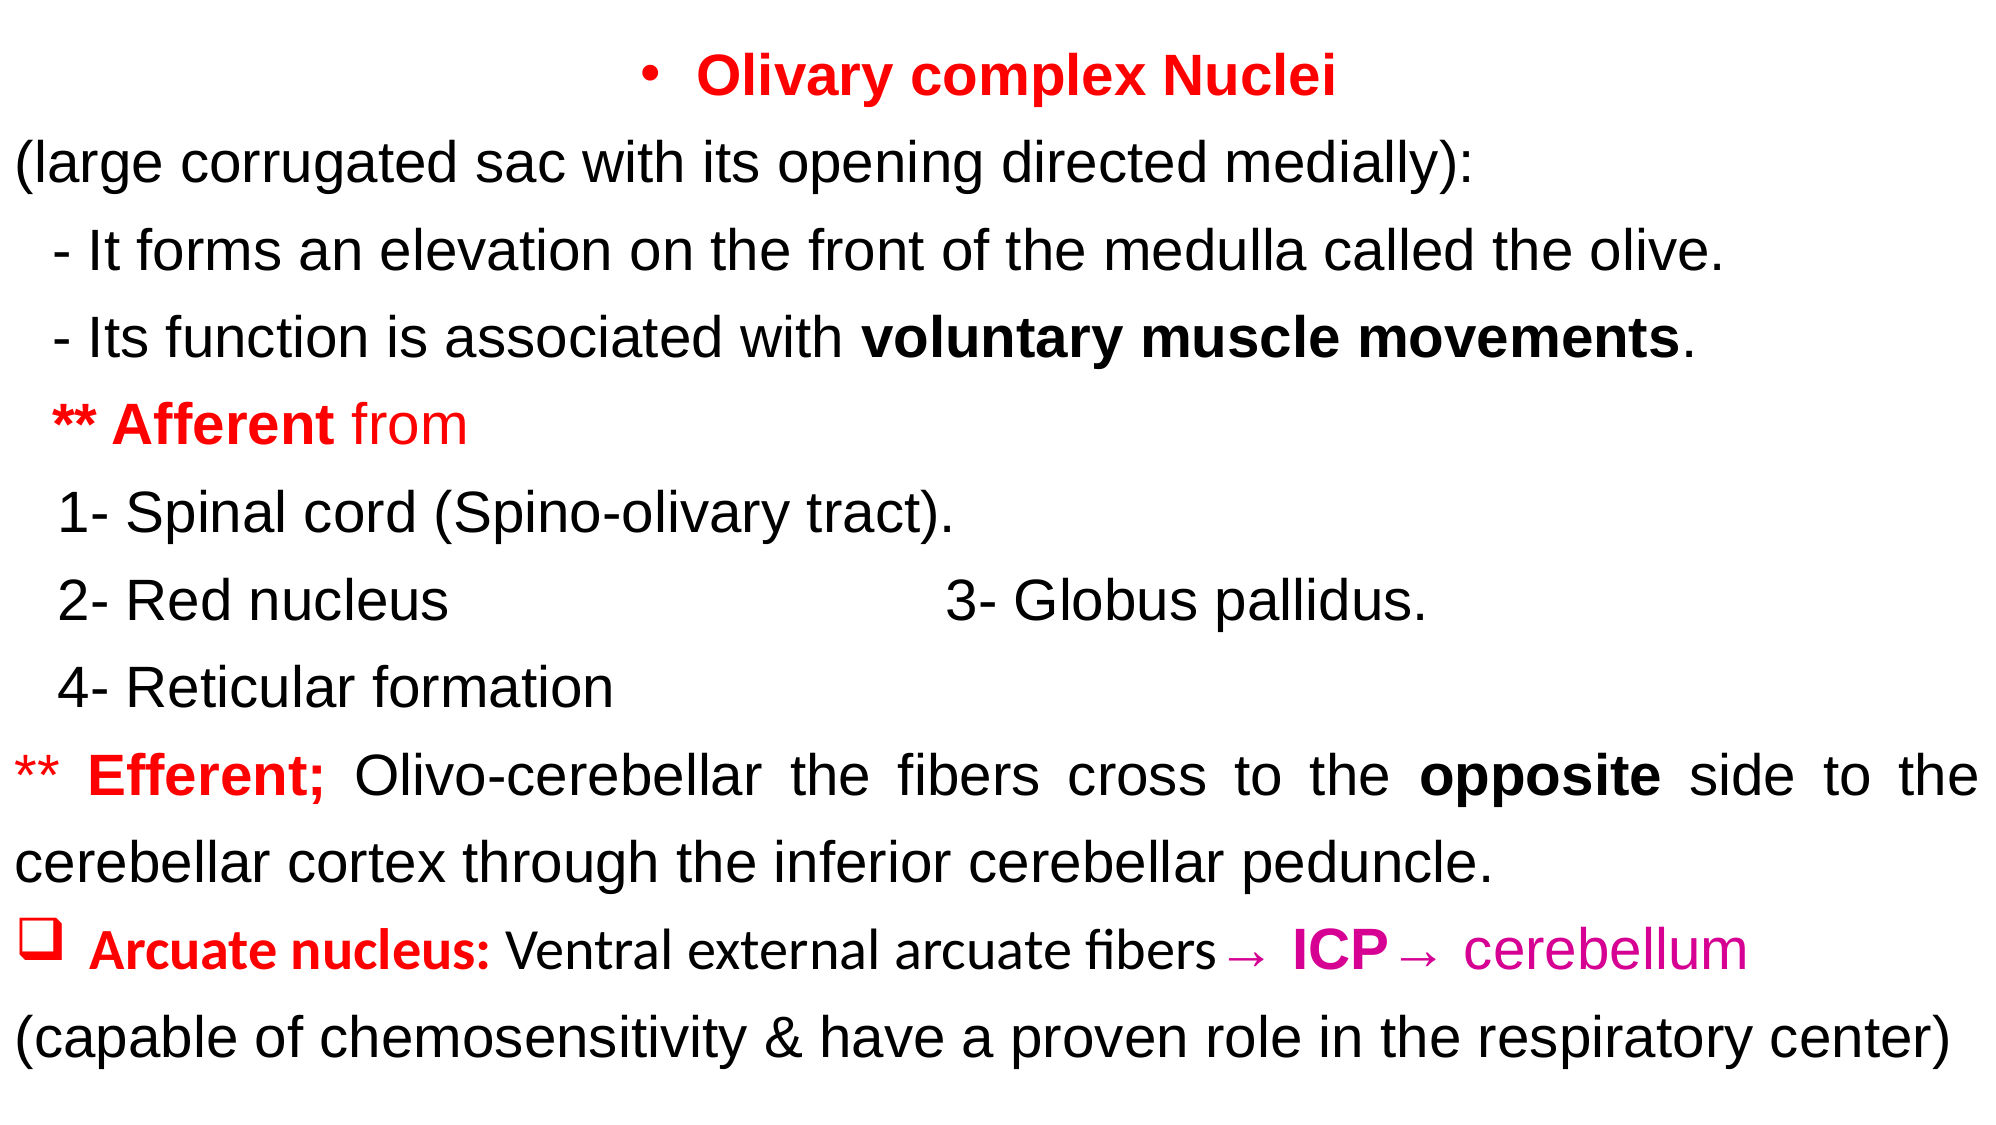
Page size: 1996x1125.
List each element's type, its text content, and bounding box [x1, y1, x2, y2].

text_box Olivary complex Nuclei (large corrugated sac with its opening directed medially): - It forms an elevation on the front of the medulla called the olive. - Its function is associated with voluntary muscle movements. ** Afferent from 1- Spinal cord (Spino-olivary tract). 2- Red nucleus 3- Globus pallidus. 4- Reticular formation ** Efferent; Olivo-cerebellar the fibers cross to the opposite side to the cerebellar cortex through the inferior cerebellar peduncle. Arcuate nucleus: Ventral external arcuate fibers→ ICP→ cerebellum (capable of chemosensitivity & have a proven role in the respiratory center) [0, 12, 1996, 1077]
